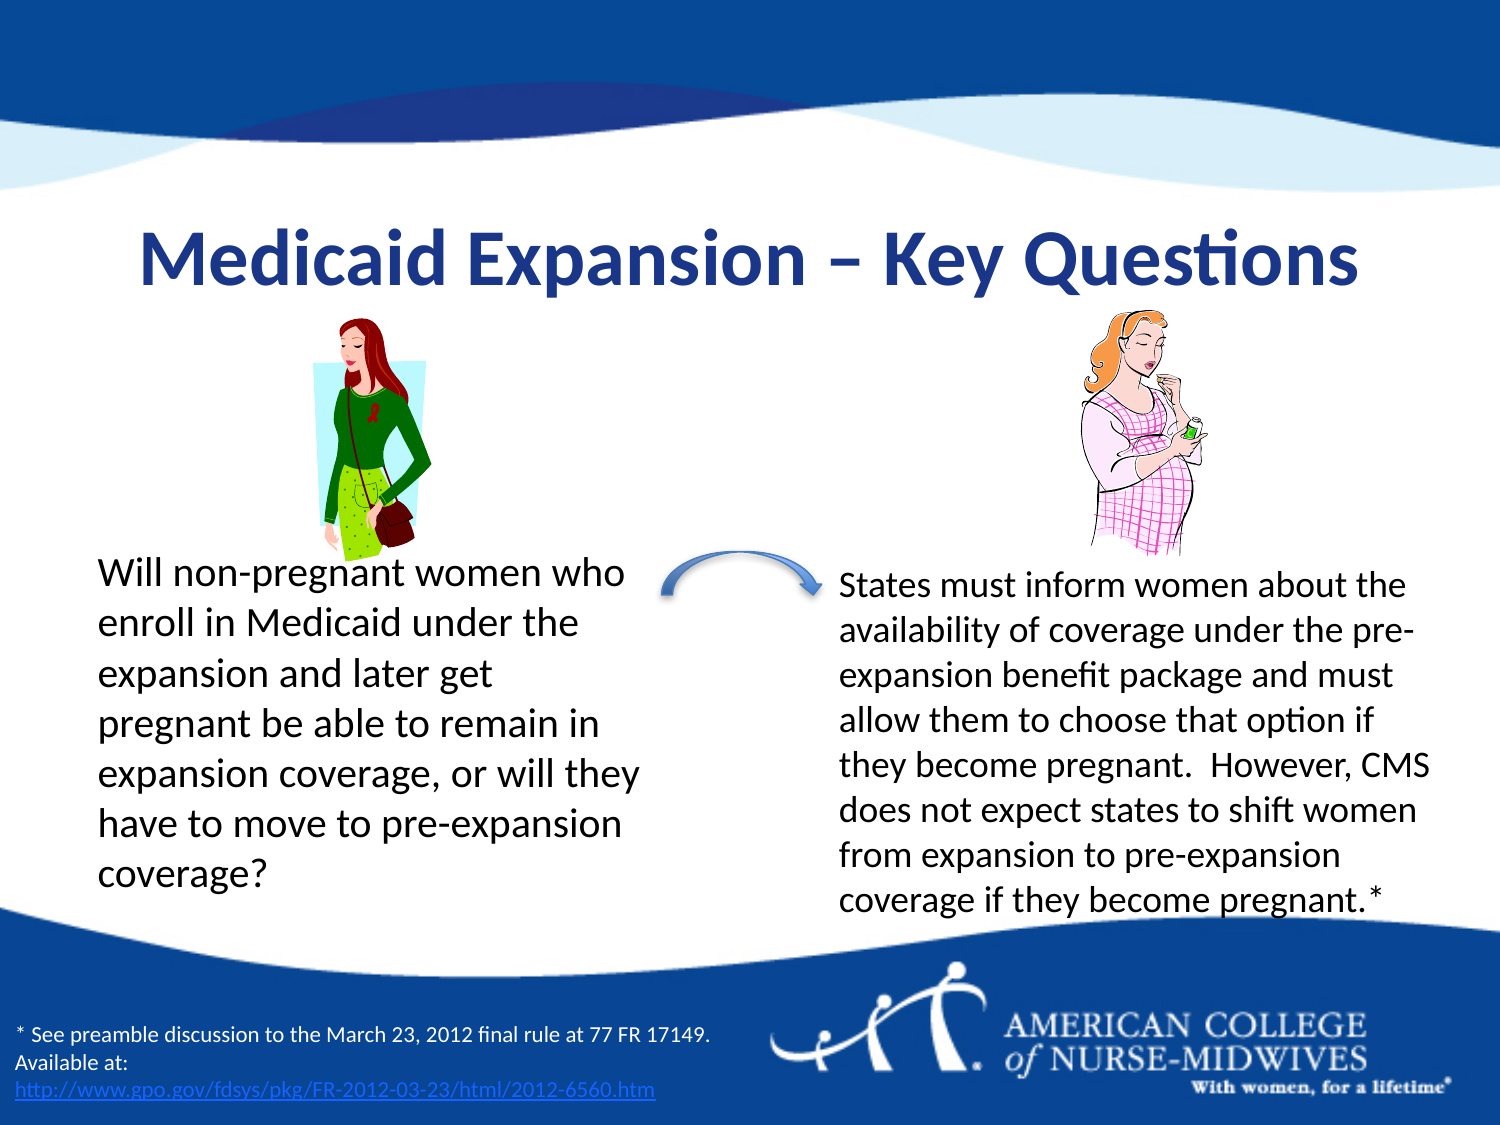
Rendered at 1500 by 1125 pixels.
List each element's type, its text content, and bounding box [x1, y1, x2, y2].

text_box Will non-pregnant women who enroll in Medicaid under the expansion and later get pregnant be able to remain in expansion coverage, or will they have to move to pre-expansion coverage? [82, 537, 662, 903]
title Medicaid Expansion – Key Questions [75, 159, 1425, 347]
picture [0, 0, 1500, 1125]
text_box * See preamble discussion to the March 23, 2012 final rule at 77 FR 17149. Available at: http://www.gpo.gov/fdsys/pkg/FR-2012-03-23/html/2012-6560.htm [0, 1012, 743, 1125]
text_box [660, 550, 823, 596]
text_box States must inform women about the availability of coverage under the pre-expansion benefit package and must allow them to choose that option if they become pregnant. However, CMS does not expect states to shift women from expansion to pre-expansion coverage if they become pregnant.* [824, 553, 1459, 928]
